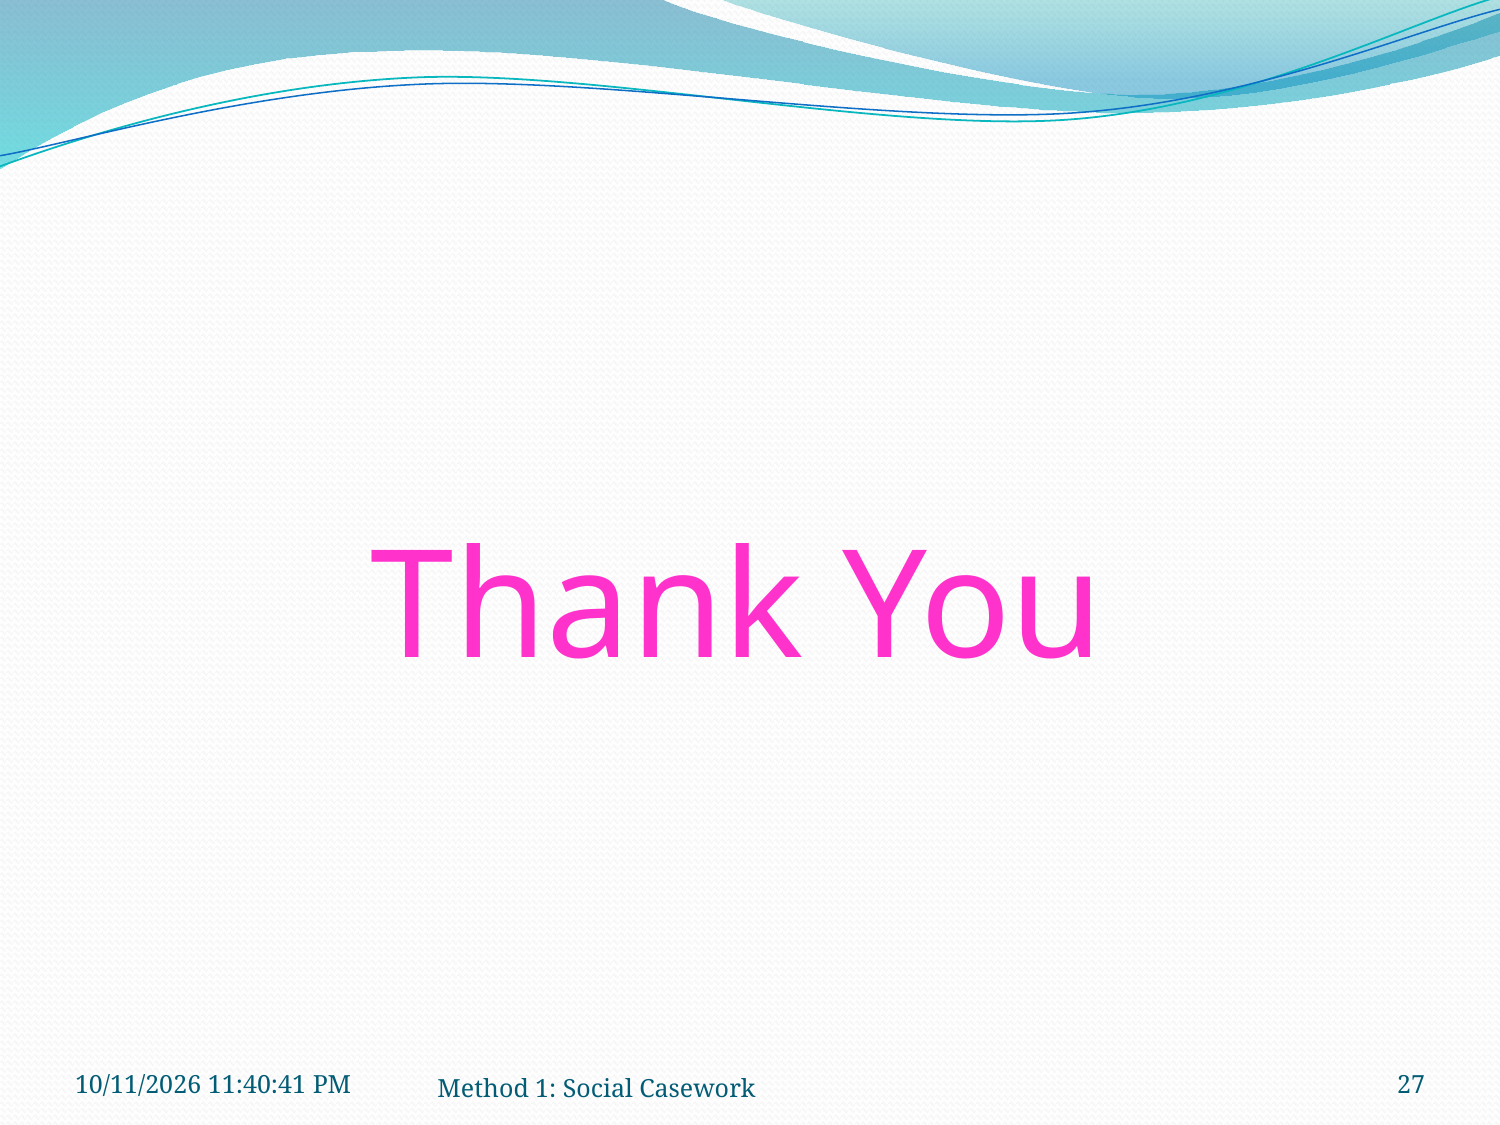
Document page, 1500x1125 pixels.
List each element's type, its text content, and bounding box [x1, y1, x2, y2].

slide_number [75, 1042, 425, 1103]
footer Method 1: Social Casework [437, 1042, 988, 1103]
title Thank You [62, 500, 1413, 688]
slide_number 27 [1299, 1042, 1425, 1103]
